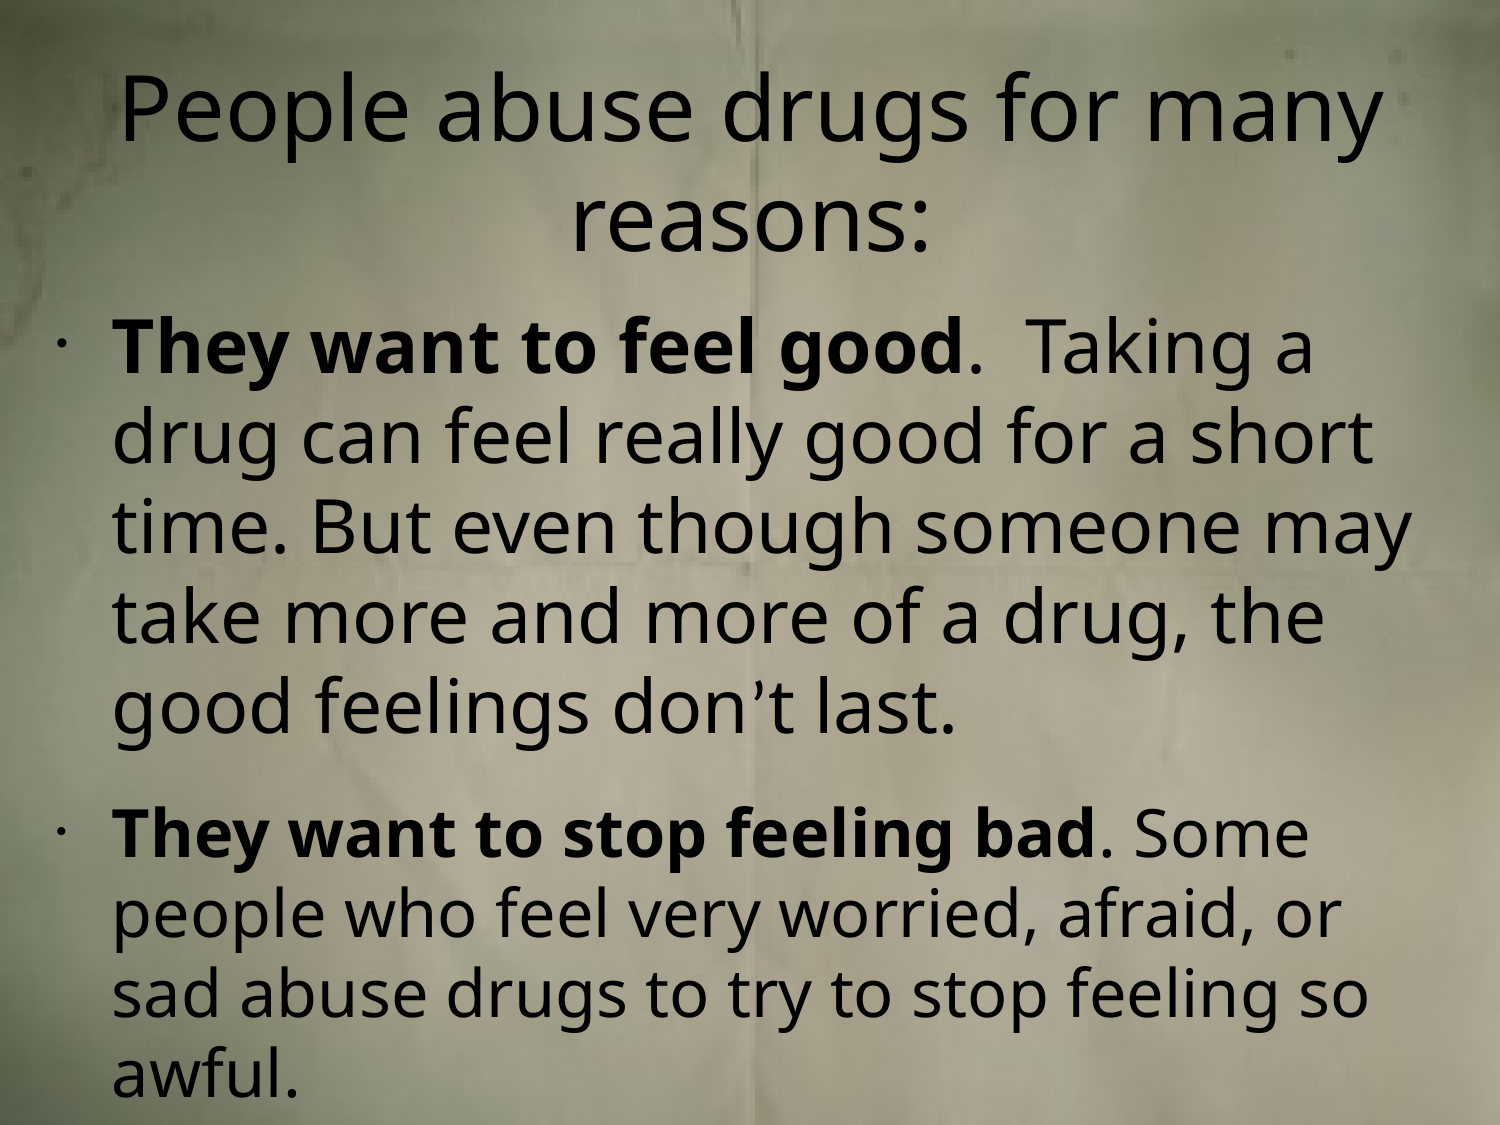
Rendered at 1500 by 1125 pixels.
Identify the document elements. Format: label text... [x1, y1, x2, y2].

text_box They want to feel good. Taking a drug can feel really good for a short time. But even though someone may take more and more of a drug, the good feelings don’t last. They want to stop feeling bad. Some people who feel very worried, afraid, or sad abuse drugs to try to stop feeling so awful. [41, 290, 1471, 1034]
title People abuse drugs for many reasons: [76, 42, 1427, 231]
picture [0, 0, 1500, 1125]
